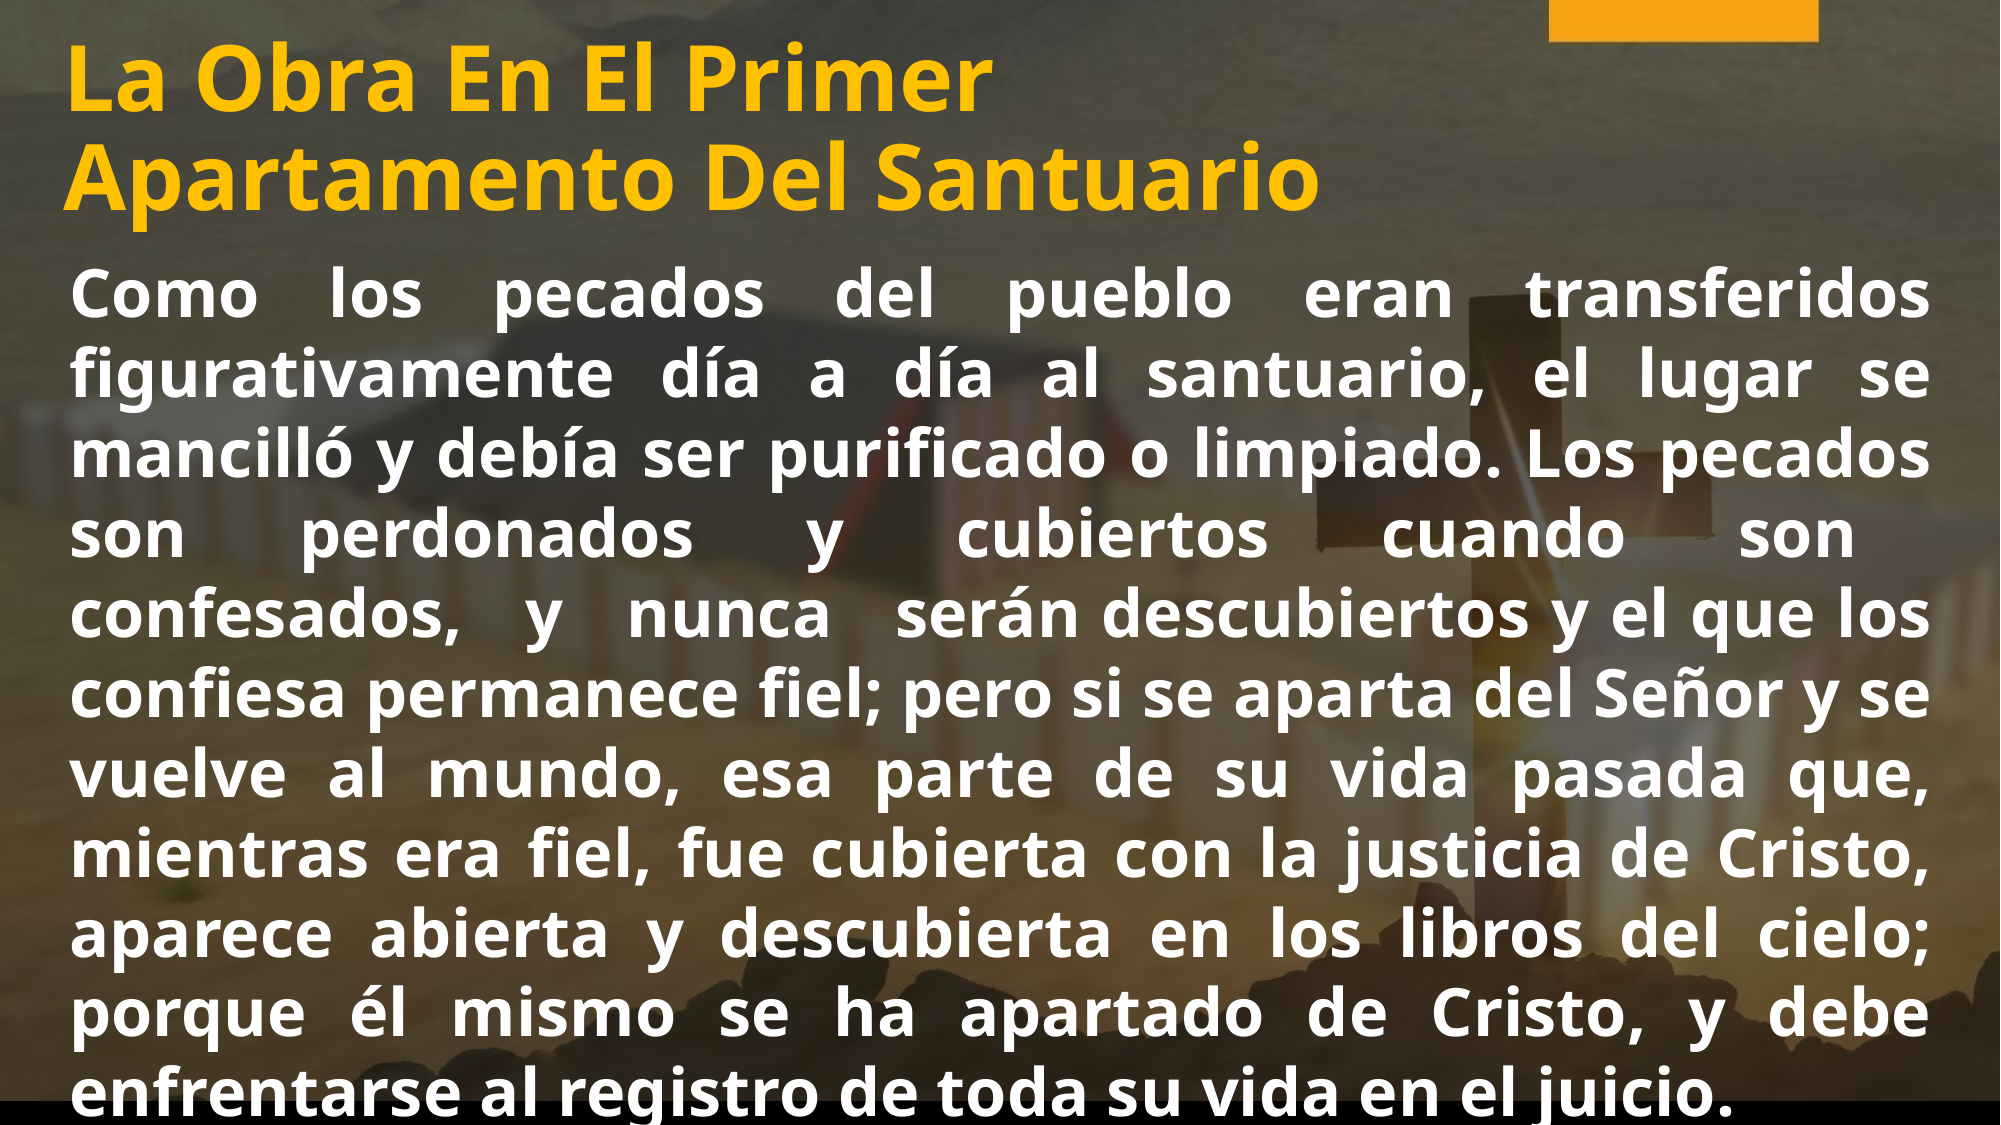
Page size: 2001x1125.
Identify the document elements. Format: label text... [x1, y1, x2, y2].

text_box Como los pecados del pueblo eran transferidos figurativamente día a día al santuario, el lugar se mancilló y debía ser purificado o limpiado. Los pecados son perdonados y cubiertos cuando son confesados, y nunca serán descubiertos y el que los confiesa permanece fiel; pero si se aparta del Señor y se vuelve al mundo, esa parte de su vida pasada que, mientras era fiel, fue cubierta con la justicia de Cristo, aparece abierta y descubierta en los libros del cielo; porque él mismo se ha apartado de Cristo, y debe enfrentarse al registro de toda su vida en el juicio. [54, 1101, 1948, 1125]
picture [0, 0, 2000, 1101]
